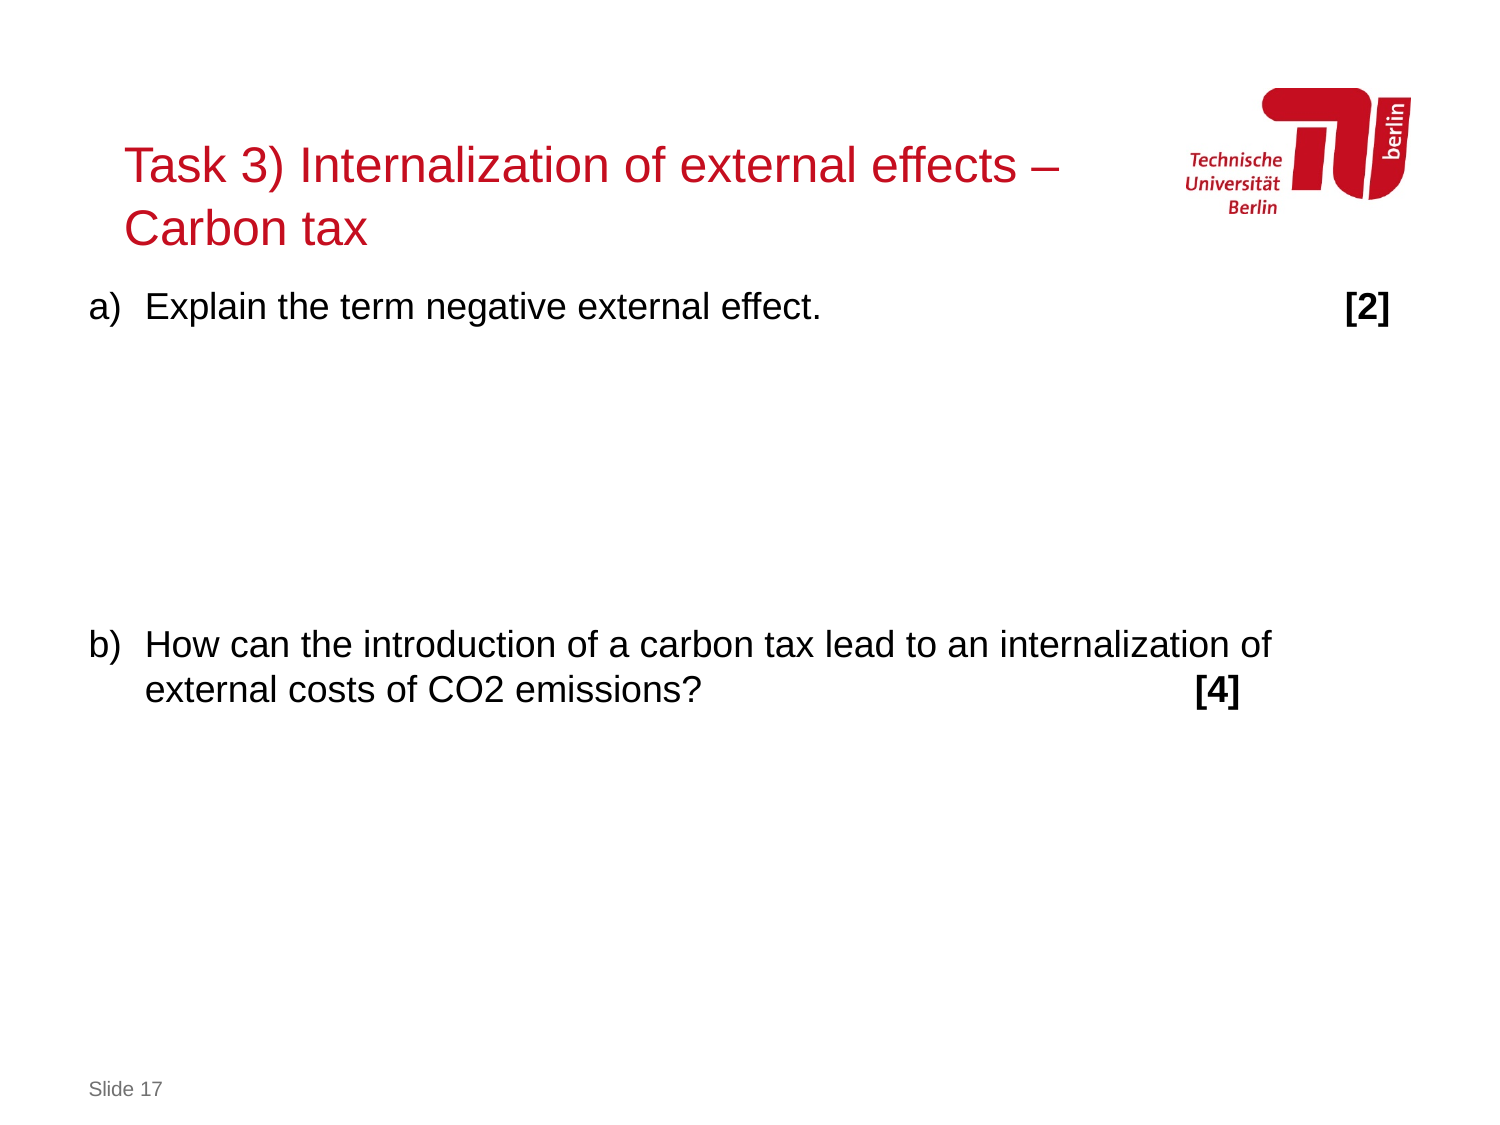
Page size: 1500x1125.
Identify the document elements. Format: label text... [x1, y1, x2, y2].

slide_number Slide 17 [88, 1075, 1176, 1101]
picture [1186, 88, 1411, 133]
list Explain the term negative external effect. [2] How can the introduction of a carbon tax lead to an internalization of external costs of CO2 emissions? [4] [88, 281, 1411, 1047]
title Task 3) Internalization of external effects – Carbon tax [123, 133, 1447, 256]
